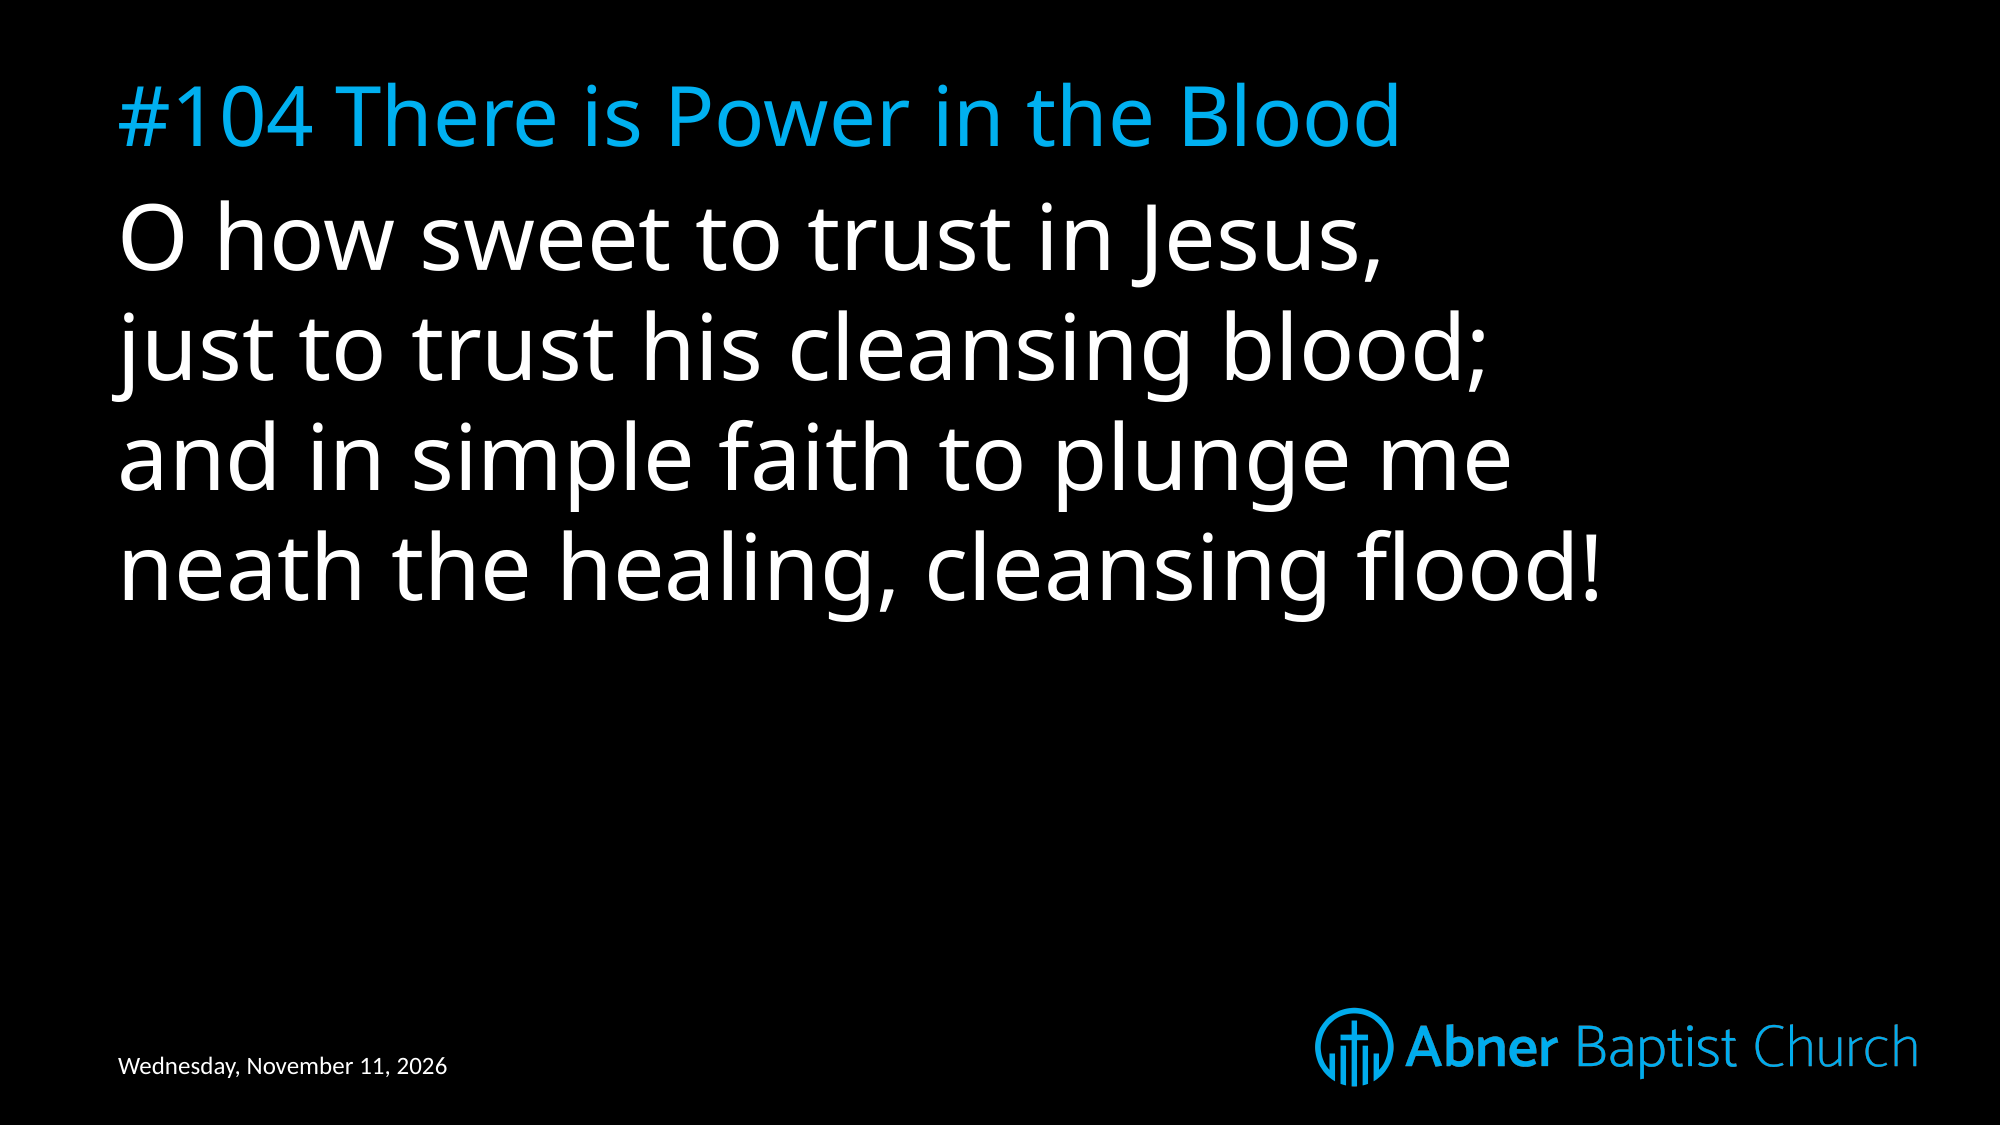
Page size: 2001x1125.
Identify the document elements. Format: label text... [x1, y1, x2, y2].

text_box #104 There is Power in the Blood [103, 55, 1480, 171]
text_box O how sweet to trust in Jesus, just to trust his cleansing blood; and in simple faith to plunge me neath the healing, cleansing flood! [103, 171, 1974, 627]
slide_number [103, 1035, 554, 1096]
picture [1310, 995, 1930, 1096]
